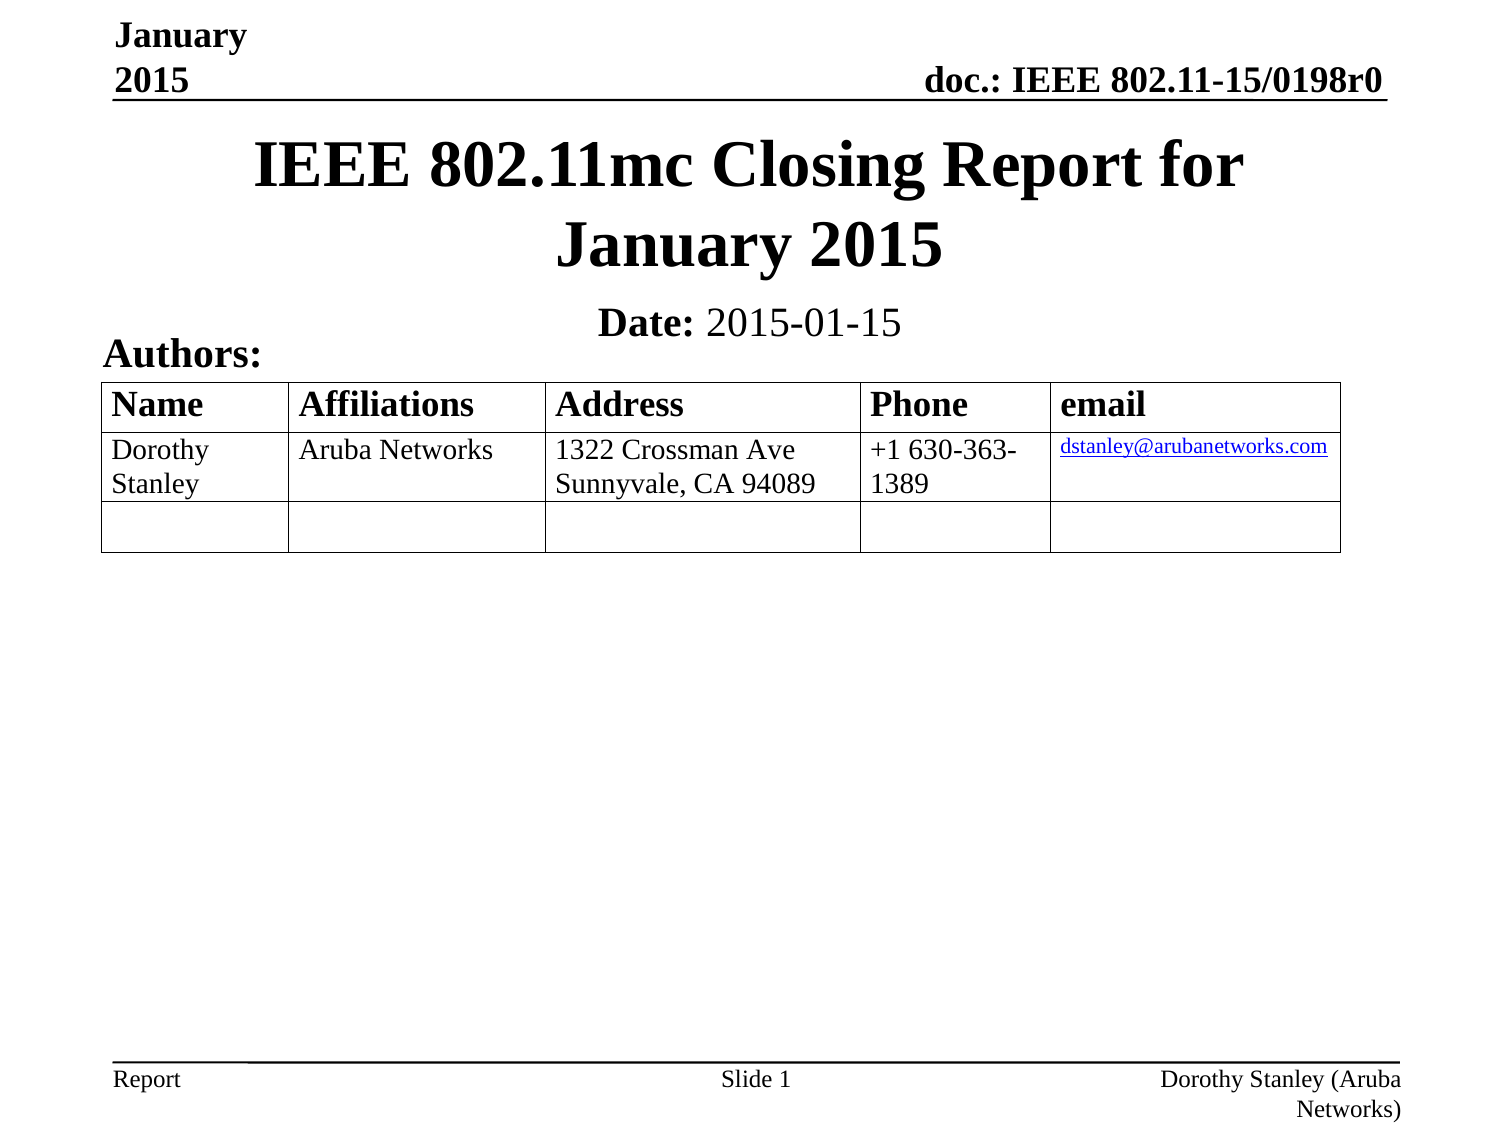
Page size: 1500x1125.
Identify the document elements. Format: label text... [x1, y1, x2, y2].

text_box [87, 381, 1349, 982]
list Date: 2015-01-15 [112, 287, 1388, 351]
footer Dorothy Stanley (Aruba Networks) [1062, 1061, 1402, 1093]
slide_number Slide 1 [712, 1061, 800, 1093]
text_box Authors: [87, 318, 325, 381]
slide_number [114, 54, 299, 101]
title IEEE 802.11mc Closing Report for January 2015 [112, 112, 1388, 287]
